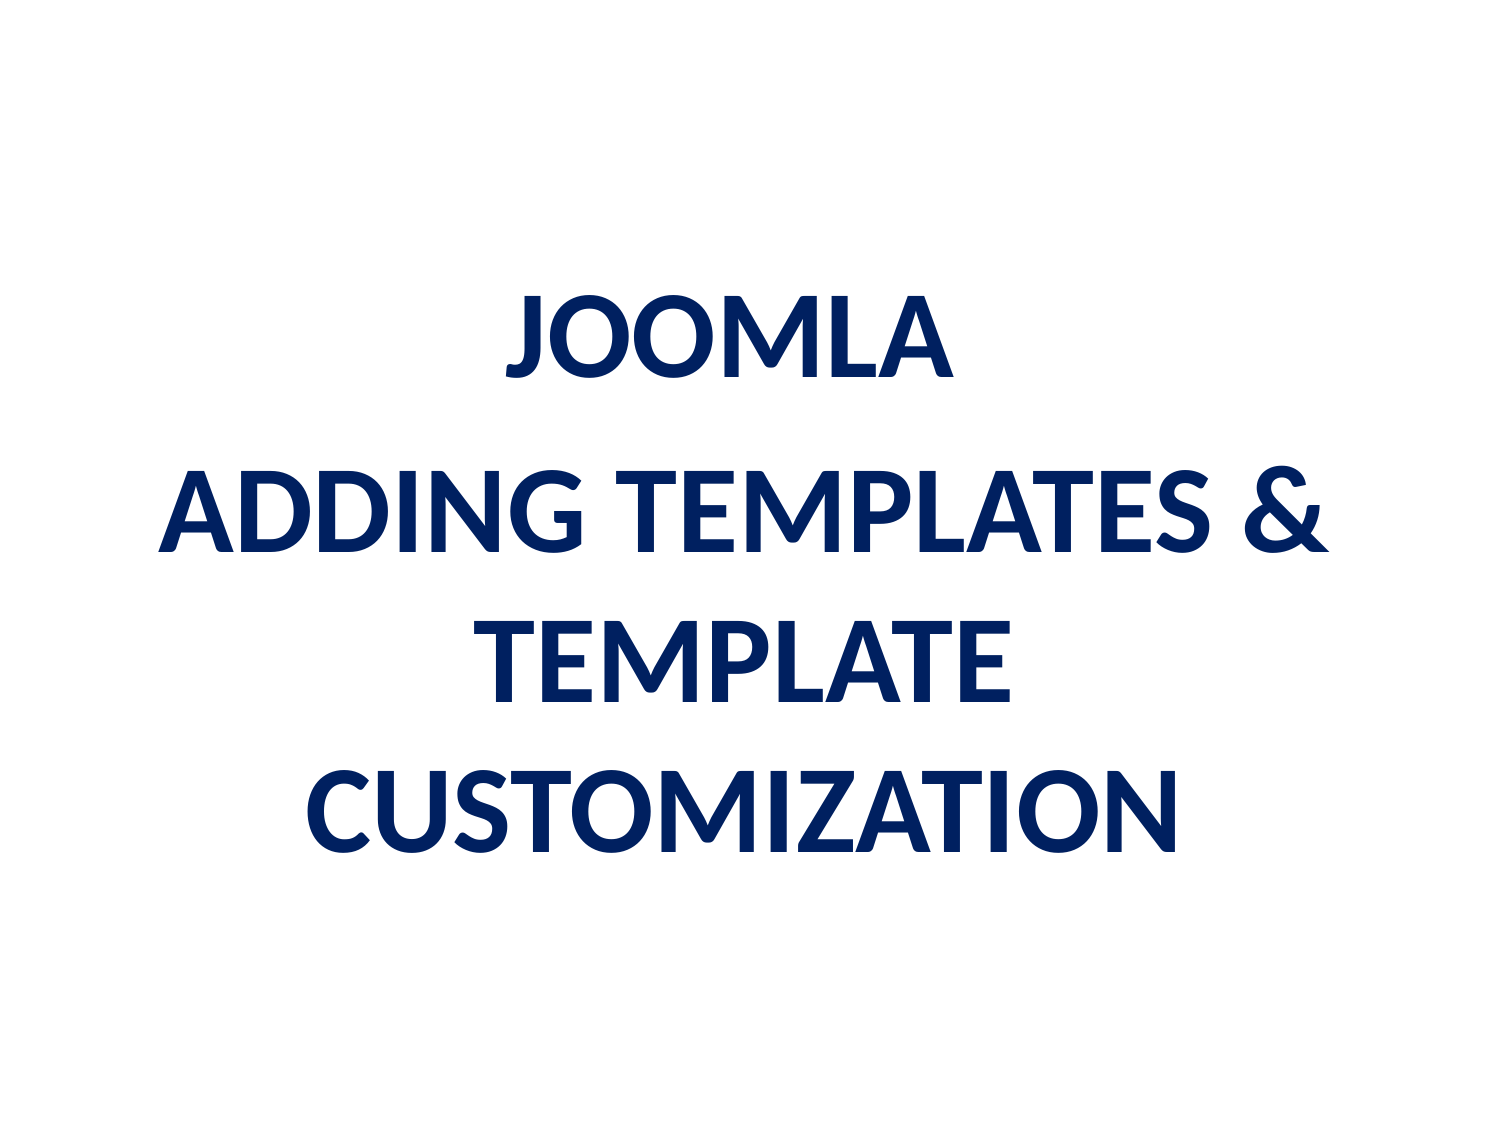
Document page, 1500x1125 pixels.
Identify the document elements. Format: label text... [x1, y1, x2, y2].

subtitle JOOMLA ADDING TEMPLATES & TEMPLATE CUSTOMIZATION [82, 70, 1407, 1043]
